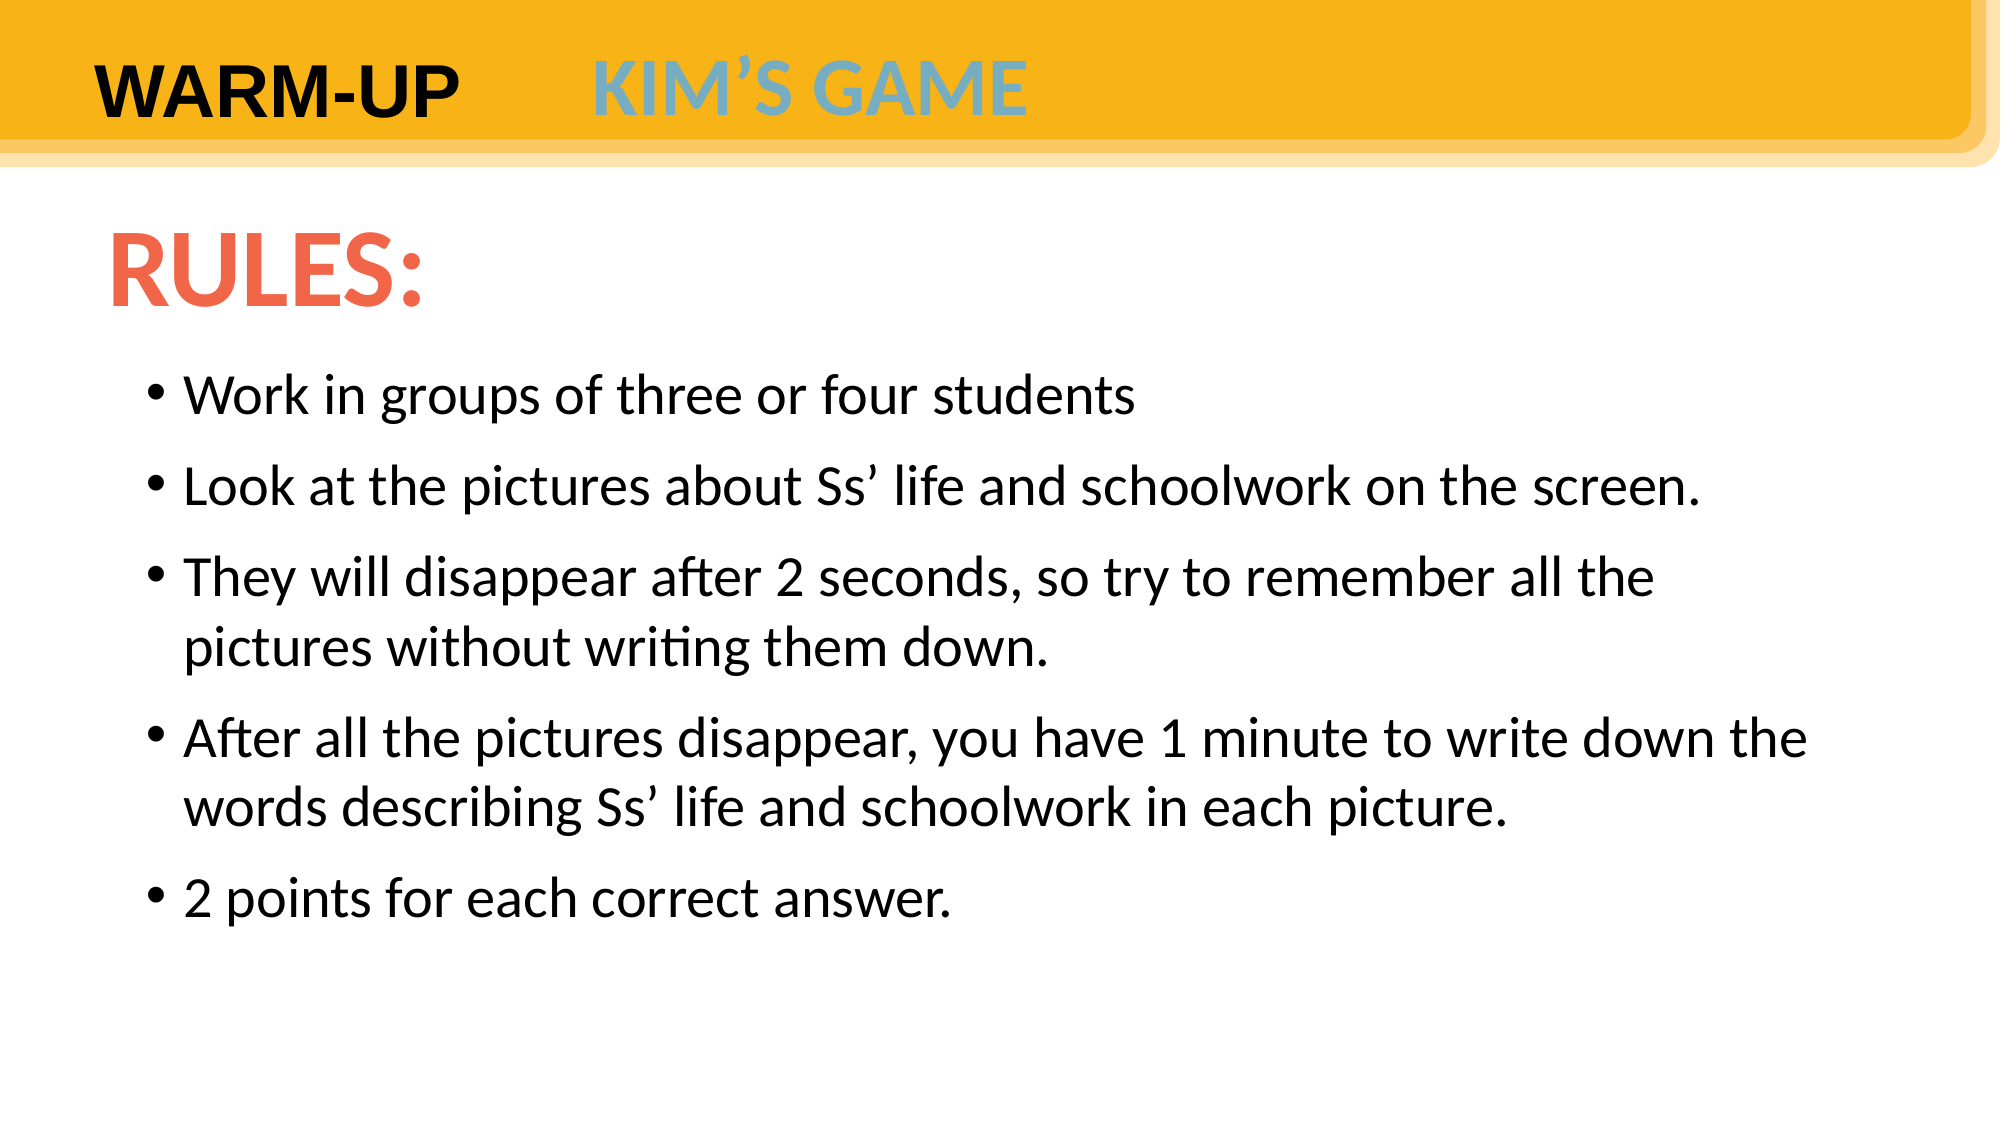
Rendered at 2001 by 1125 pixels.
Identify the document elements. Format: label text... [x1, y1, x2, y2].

list Work in groups of three or four students Look at the pictures about Ss’ life and schoolwork on the screen. They will disappear after 2 seconds, so try to remember all the pictures without writing them down. After all the pictures disappear, you have 1 minute to write down the words describing Ss’ life and schoolwork in each picture. 2 points for each correct answer. [130, 349, 1856, 979]
text_box RULES: [89, 186, 446, 336]
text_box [0, 0, 2000, 168]
